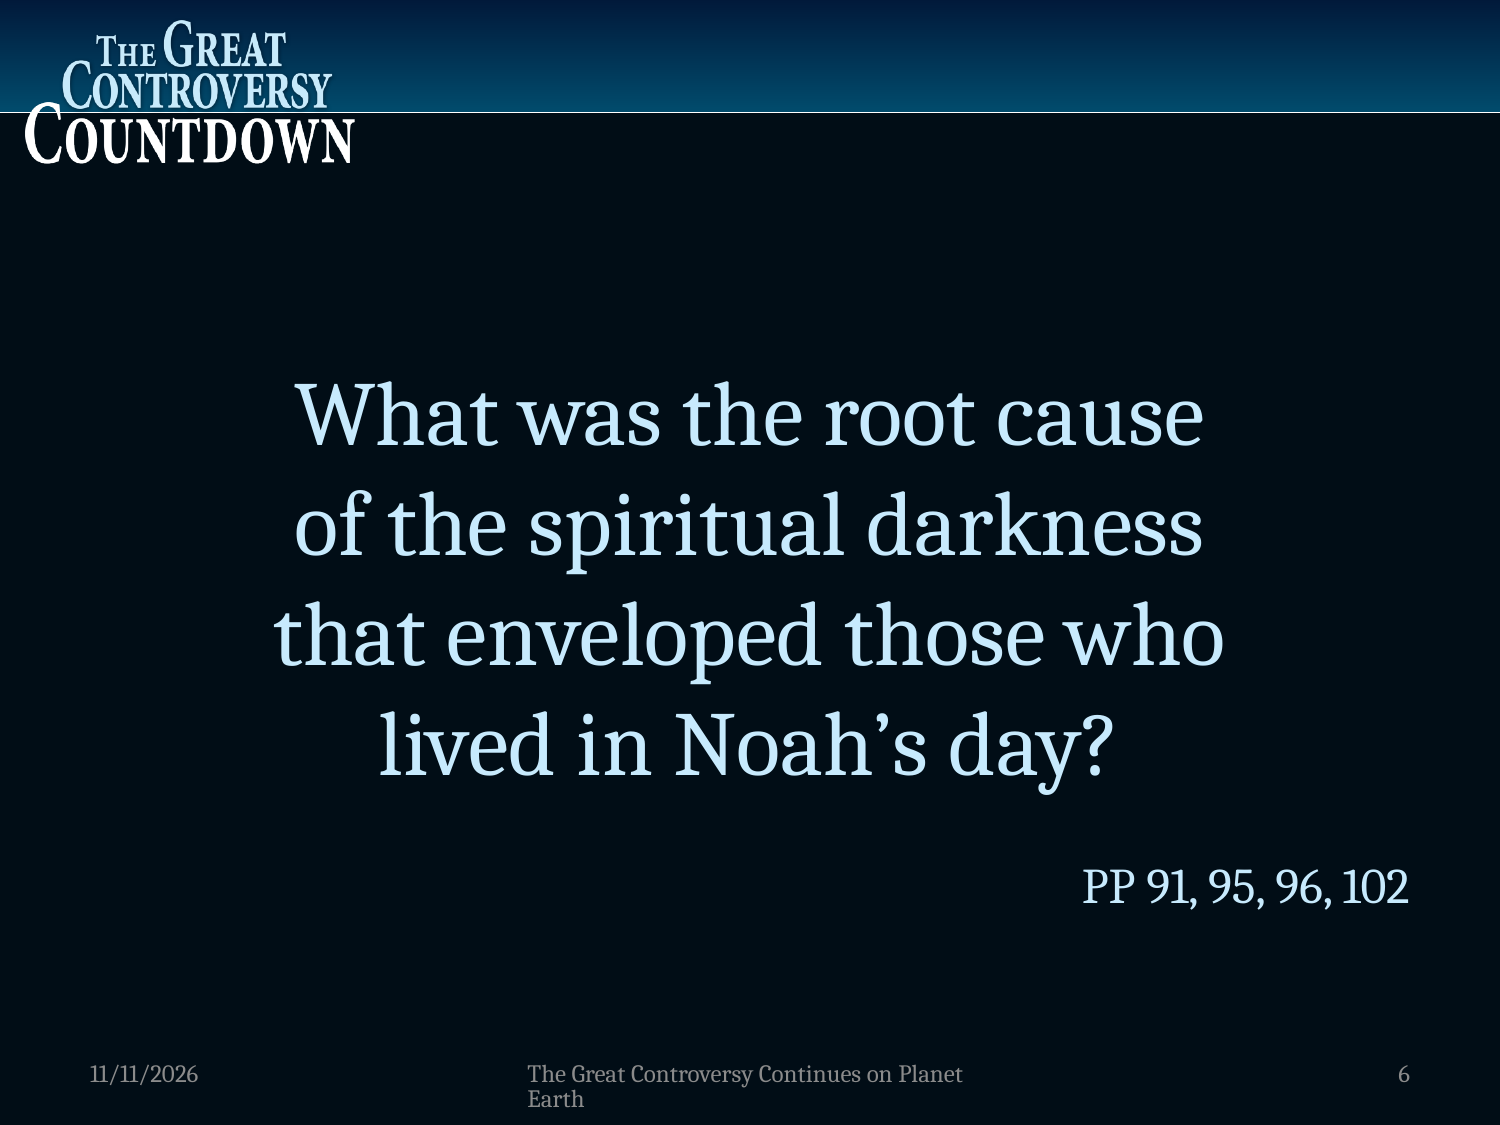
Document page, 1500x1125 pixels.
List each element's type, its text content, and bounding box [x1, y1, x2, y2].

picture [12, 103, 363, 170]
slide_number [75, 1042, 425, 1103]
footer The Great Controversy Continues on Planet Earth [512, 1042, 988, 1103]
list What was the root cause of the spiritual darkness that enveloped those who lived in Noah’s day? PP 91, 95, 96, 102 [75, 262, 1425, 1005]
slide_number 6 [1074, 1042, 1425, 1103]
picture [12, 9, 363, 108]
